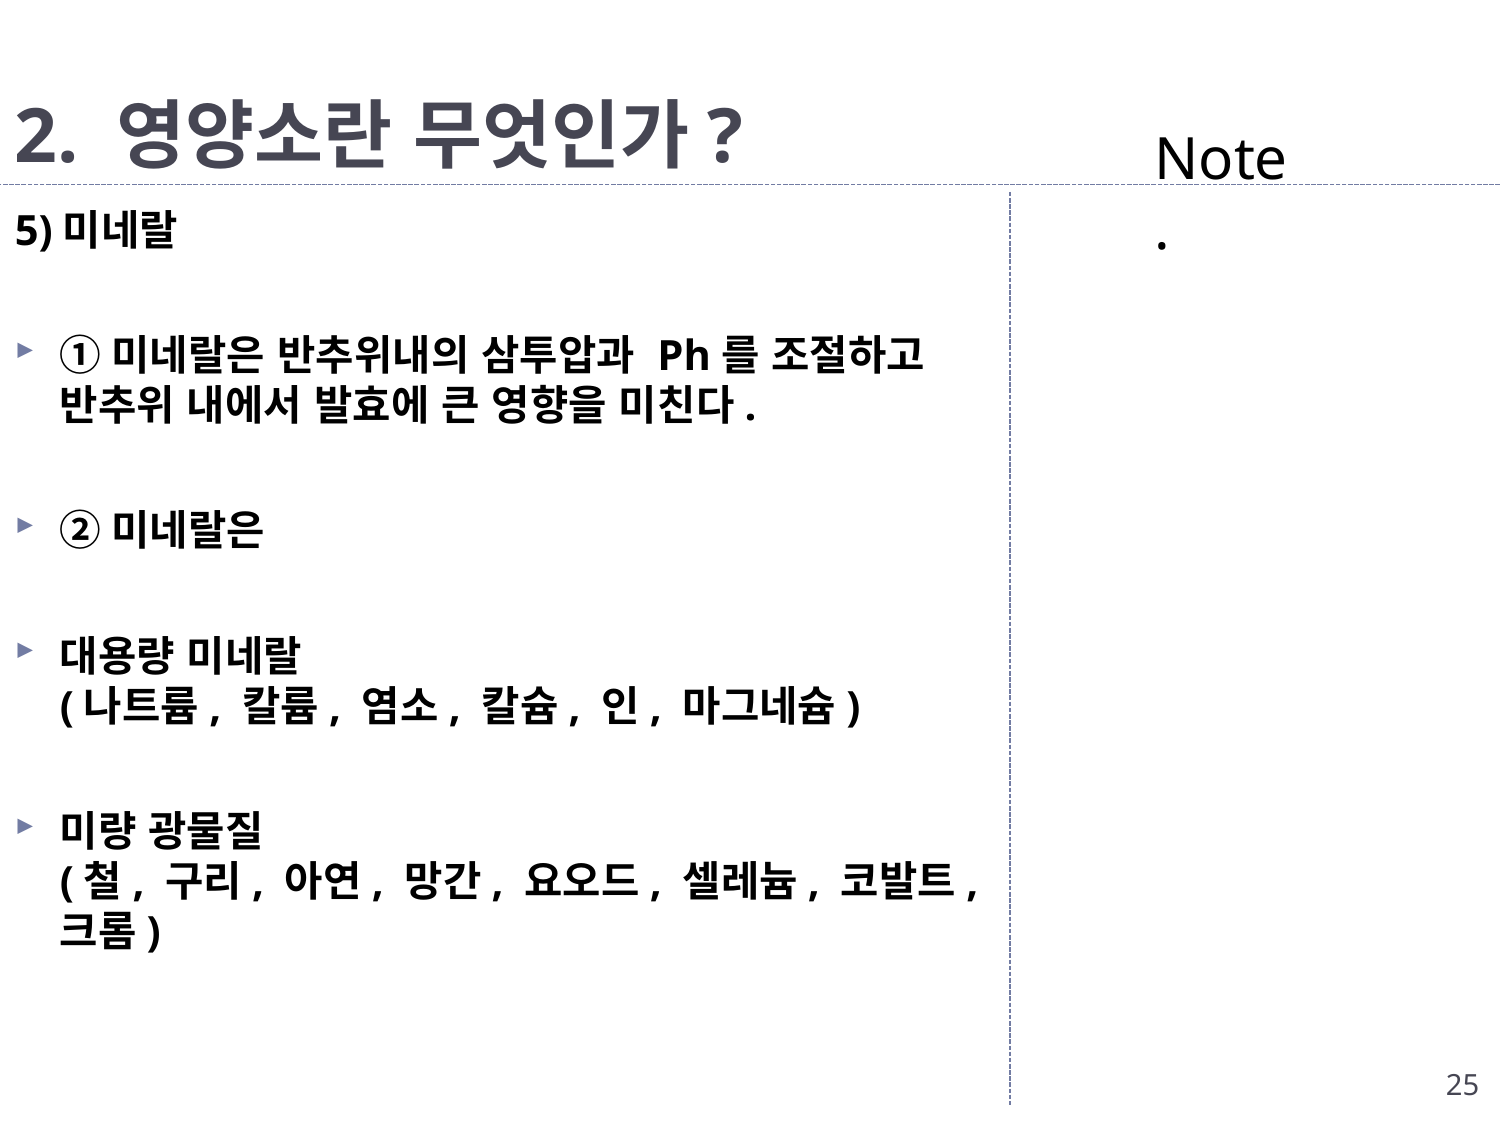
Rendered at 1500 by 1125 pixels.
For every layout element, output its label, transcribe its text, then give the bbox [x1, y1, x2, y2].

slide_number 25 [1169, 1058, 1495, 1119]
text_box Note. [1139, 198, 1317, 339]
title 2. 영양소란 무엇인가? [0, 70, 1500, 184]
list 5)미네랄 ①미네랄은 반추위내의 삼투압과 Ph를 조절하고 반추위 내에서 발효에 큰 영향을 미친다. ②미네랄은 대용량 미네랄 (나트륨, 칼륨, 염소, 칼슘, 인, 마그네슘) 미량 광물질 (철, 구리, 아연, 망간, 요오드, 셀레늄, 코발트, 크롬) [0, 196, 1010, 1125]
